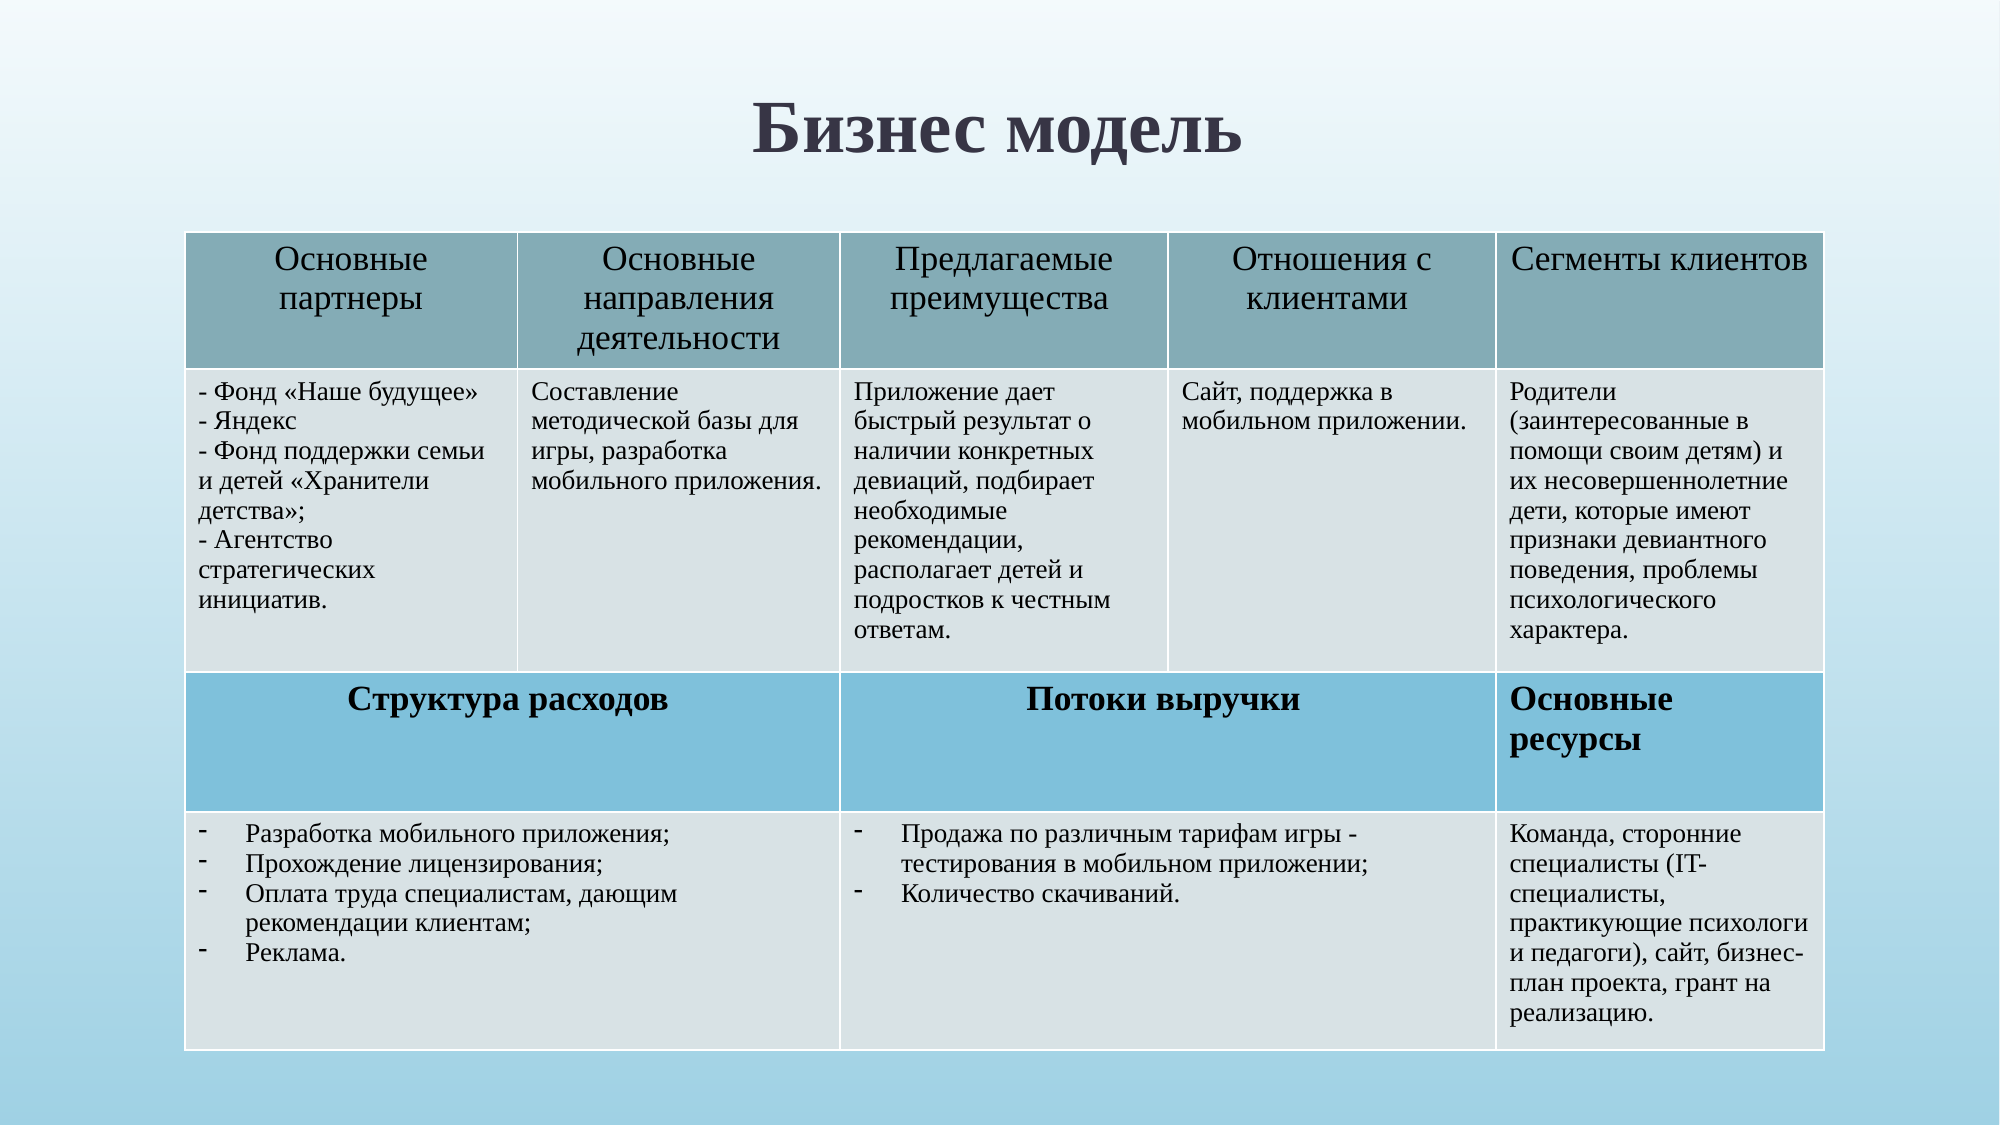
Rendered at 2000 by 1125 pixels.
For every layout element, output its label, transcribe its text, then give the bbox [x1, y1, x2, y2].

table_header Предлагаемые преимущества [841, 233, 1167, 368]
table_cell Потоки выручки [841, 673, 1495, 811]
table_header Основные направления деятельности [518, 233, 839, 368]
table_cell Приложение дает быстрый результат о наличии конкретных девиаций, подбирает необходимые рекомендации, располагает детей и подростков к честным ответам. [841, 370, 1167, 671]
table_cell Команда, сторонние специалисты (IT-специалисты, практикующие психологи и педагоги), сайт, бизнес-план проекта, грант на реализацию. [1497, 813, 1823, 1049]
table_cell Родители (заинтересованные в помощи своим детям) и их несовершеннолетние дети, которые имеют признаки девиантного поведения, проблемы психологического характера. [1497, 370, 1823, 671]
table_cell Разработка мобильного приложения; Прохождение лицензирования; Оплата труда специалистам, дающим рекомендации клиентам; Реклама. [186, 813, 839, 1049]
table_cell Структура расходов [186, 673, 839, 811]
table_cell Основные ресурсы [1497, 673, 1823, 811]
table_header Сегменты клиентов [1497, 233, 1823, 368]
table_header Отношения с клиентами [1169, 233, 1495, 368]
title Бизнес модель [0, 0, 1999, 175]
table_header Основные партнеры [186, 233, 517, 368]
table_cell Продажа по различным тарифам игры - тестирования в мобильном приложении; Количество скачиваний. [841, 813, 1495, 1049]
table_cell - Фонд «Наше будущее» - Яндекс - Фонд поддержки семьи и детей «Хранители детства»; - Агентство стратегических инициатив. [186, 370, 517, 671]
table_cell Сайт, поддержка в мобильном приложении. [1169, 370, 1495, 671]
table_cell Составление методической базы для игры, разработка мобильного приложения. [518, 370, 839, 671]
